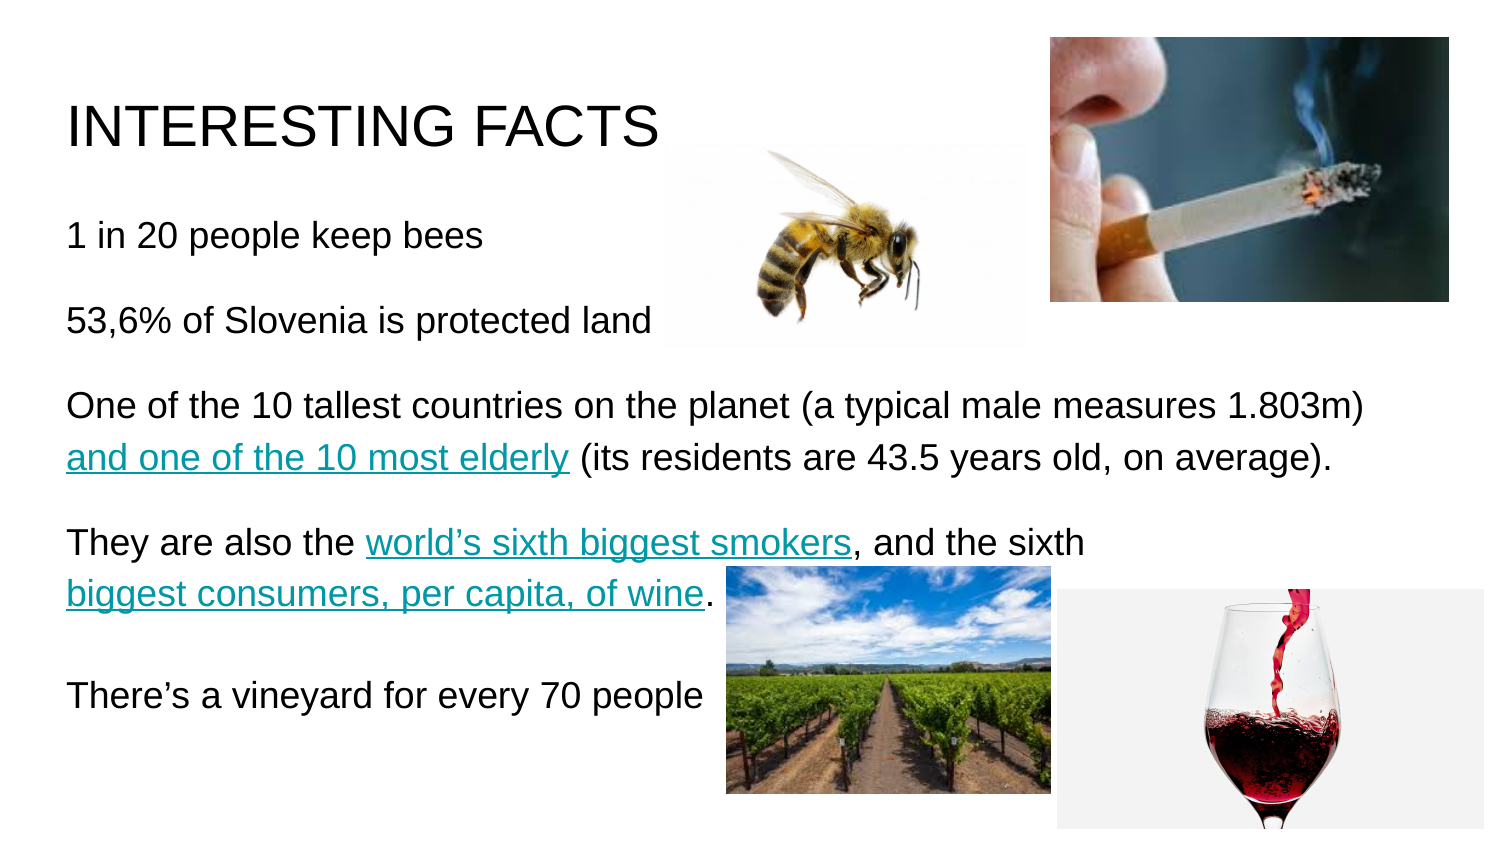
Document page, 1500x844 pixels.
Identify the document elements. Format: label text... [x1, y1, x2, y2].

title INTERESTING FACTS [51, 72, 1044, 167]
picture [1049, 36, 1450, 302]
picture [663, 144, 1026, 349]
list 1 in 20 people keep bees 53,6% of Slovenia is protected land One of the 10 tallest countries on the planet (a typical male measures 1.803m) and one of the 10 most elderly (its residents are 43.5 years old, on average). They are also the world’s sixth biggest smokers, and the sixth biggest consumers, per capita, of wine. There’s a vineyard for every 70 people [51, 189, 1449, 750]
picture [1056, 588, 1484, 830]
picture [725, 566, 1051, 794]
